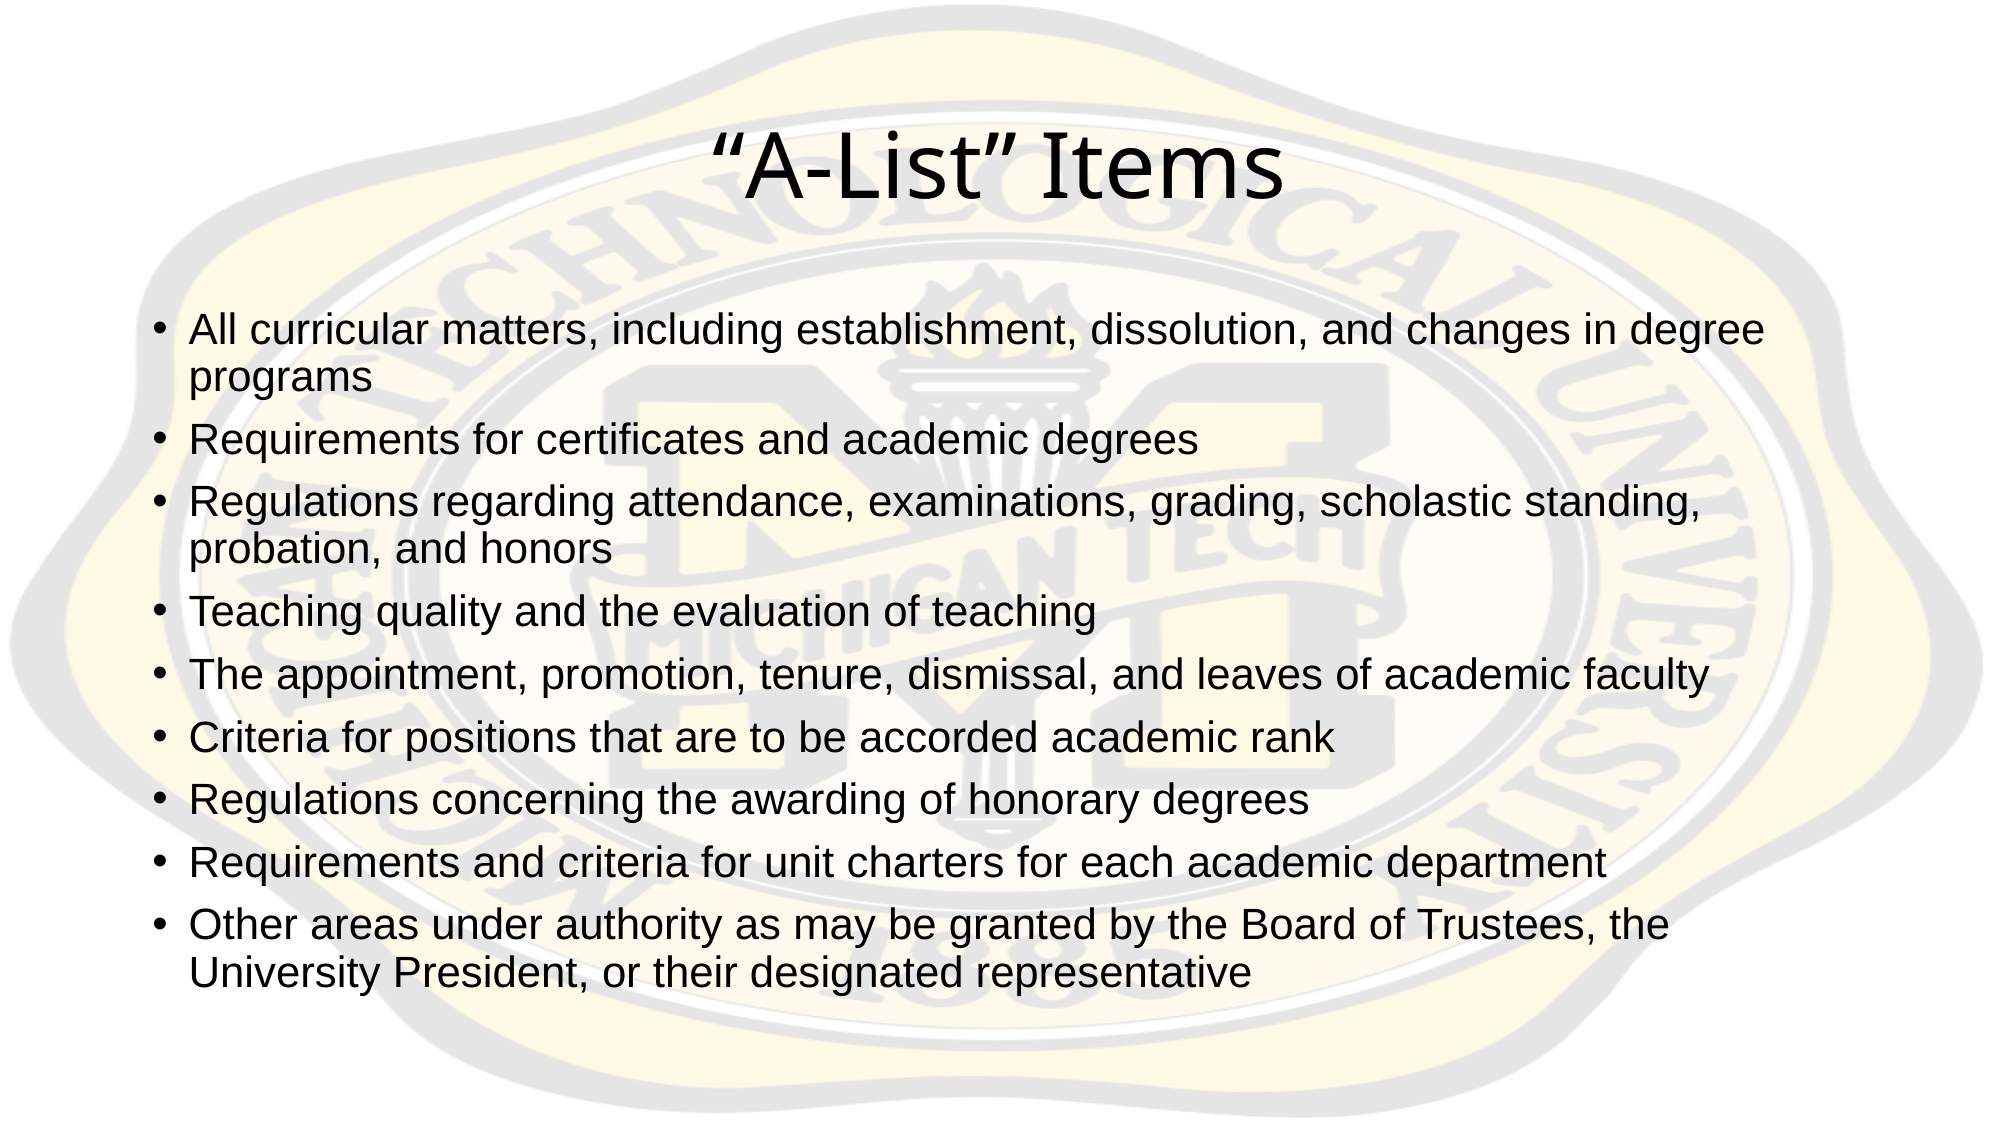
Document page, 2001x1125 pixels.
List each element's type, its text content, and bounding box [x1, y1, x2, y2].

list All curricular matters, including establishment, dissolution, and changes in degree programs Requirements for certificates and academic degrees Regulations regarding attendance, examinations, grading, scholastic standing, probation, and honors Teaching quality and the evaluation of teaching The appointment, promotion, tenure, dismissal, and leaves of academic faculty Criteria for positions that are to be accorded academic rank Regulations concerning the awarding of honorary degrees Requirements and criteria for unit charters for each academic department Other areas under authority as may be granted by the Board of Trustees, the University President, or their designated representative [137, 299, 1863, 1014]
title “A-List” Items [137, 59, 1863, 278]
